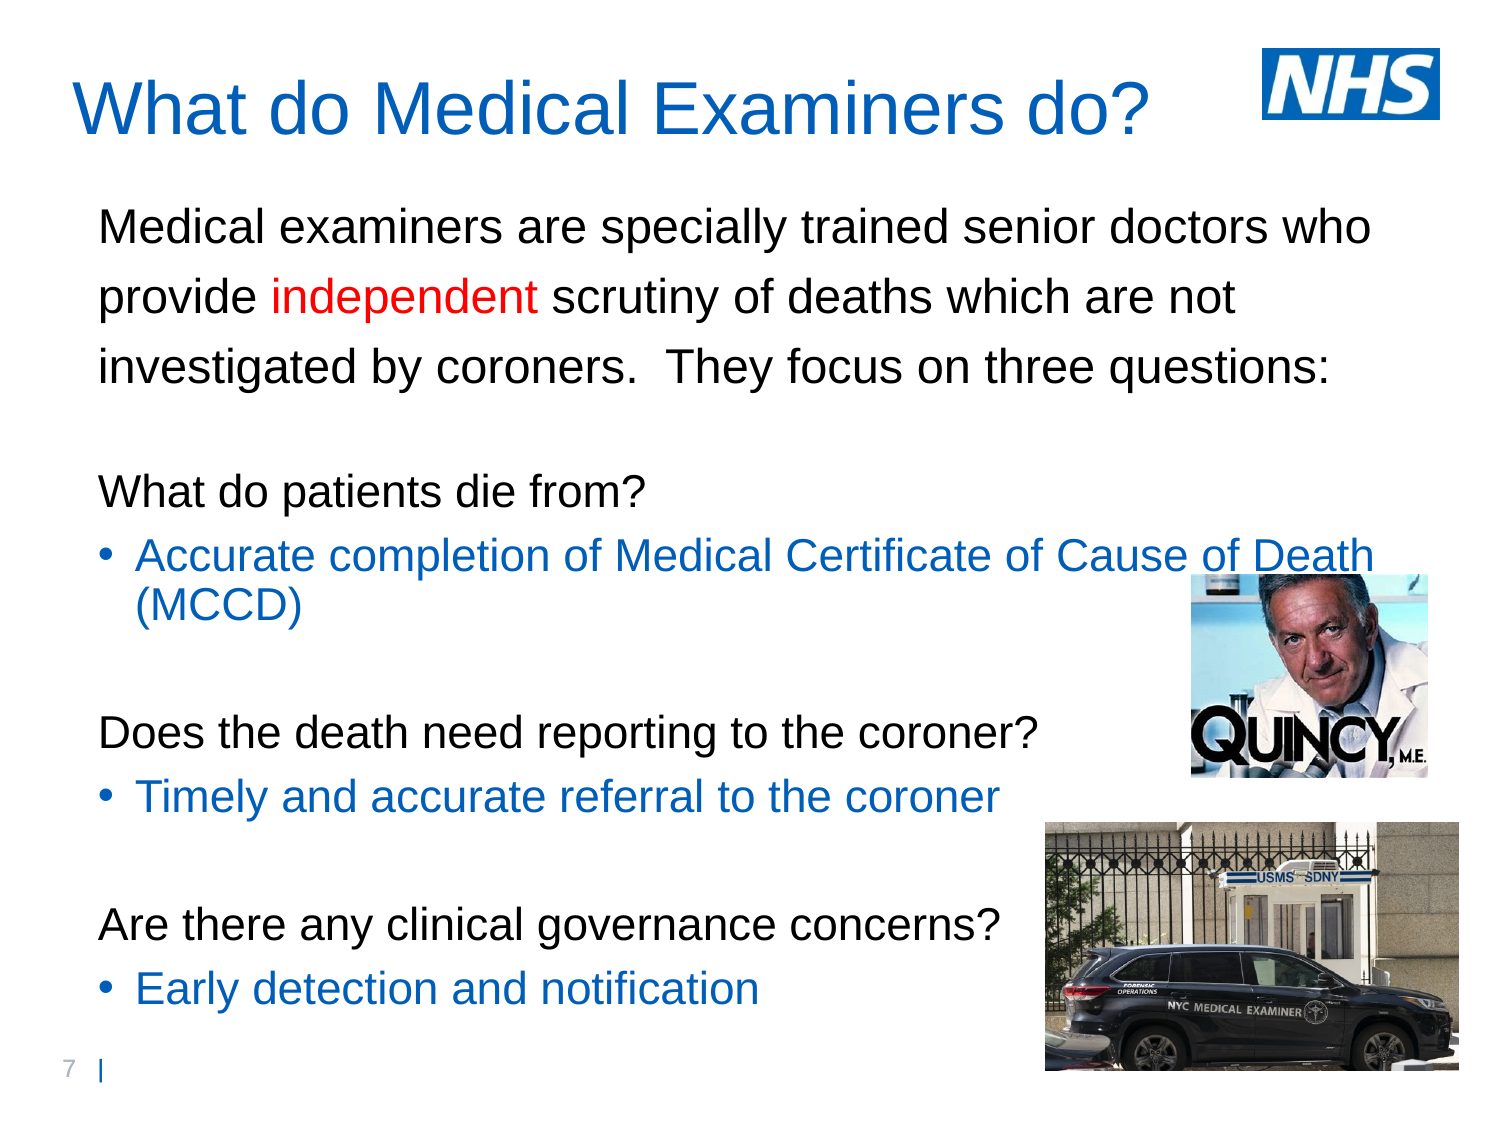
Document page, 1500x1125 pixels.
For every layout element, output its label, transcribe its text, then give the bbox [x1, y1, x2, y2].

picture [1191, 574, 1428, 779]
title What do Medical Examiners do? [57, 62, 1249, 138]
picture [1262, 48, 1440, 120]
text_box Medical examiners are specially trained senior doctors who provide independent scrutiny of deaths which are not investigated by coroners. They focus on three questions: What do patients die from? Accurate completion of Medical Certificate of Cause of Death (MCCD) Does the death need reporting to the coroner? Timely and accurate referral to the coroner Are there any clinical governance concerns? Early detection and notification [83, 175, 1417, 1030]
picture [1045, 822, 1459, 1071]
